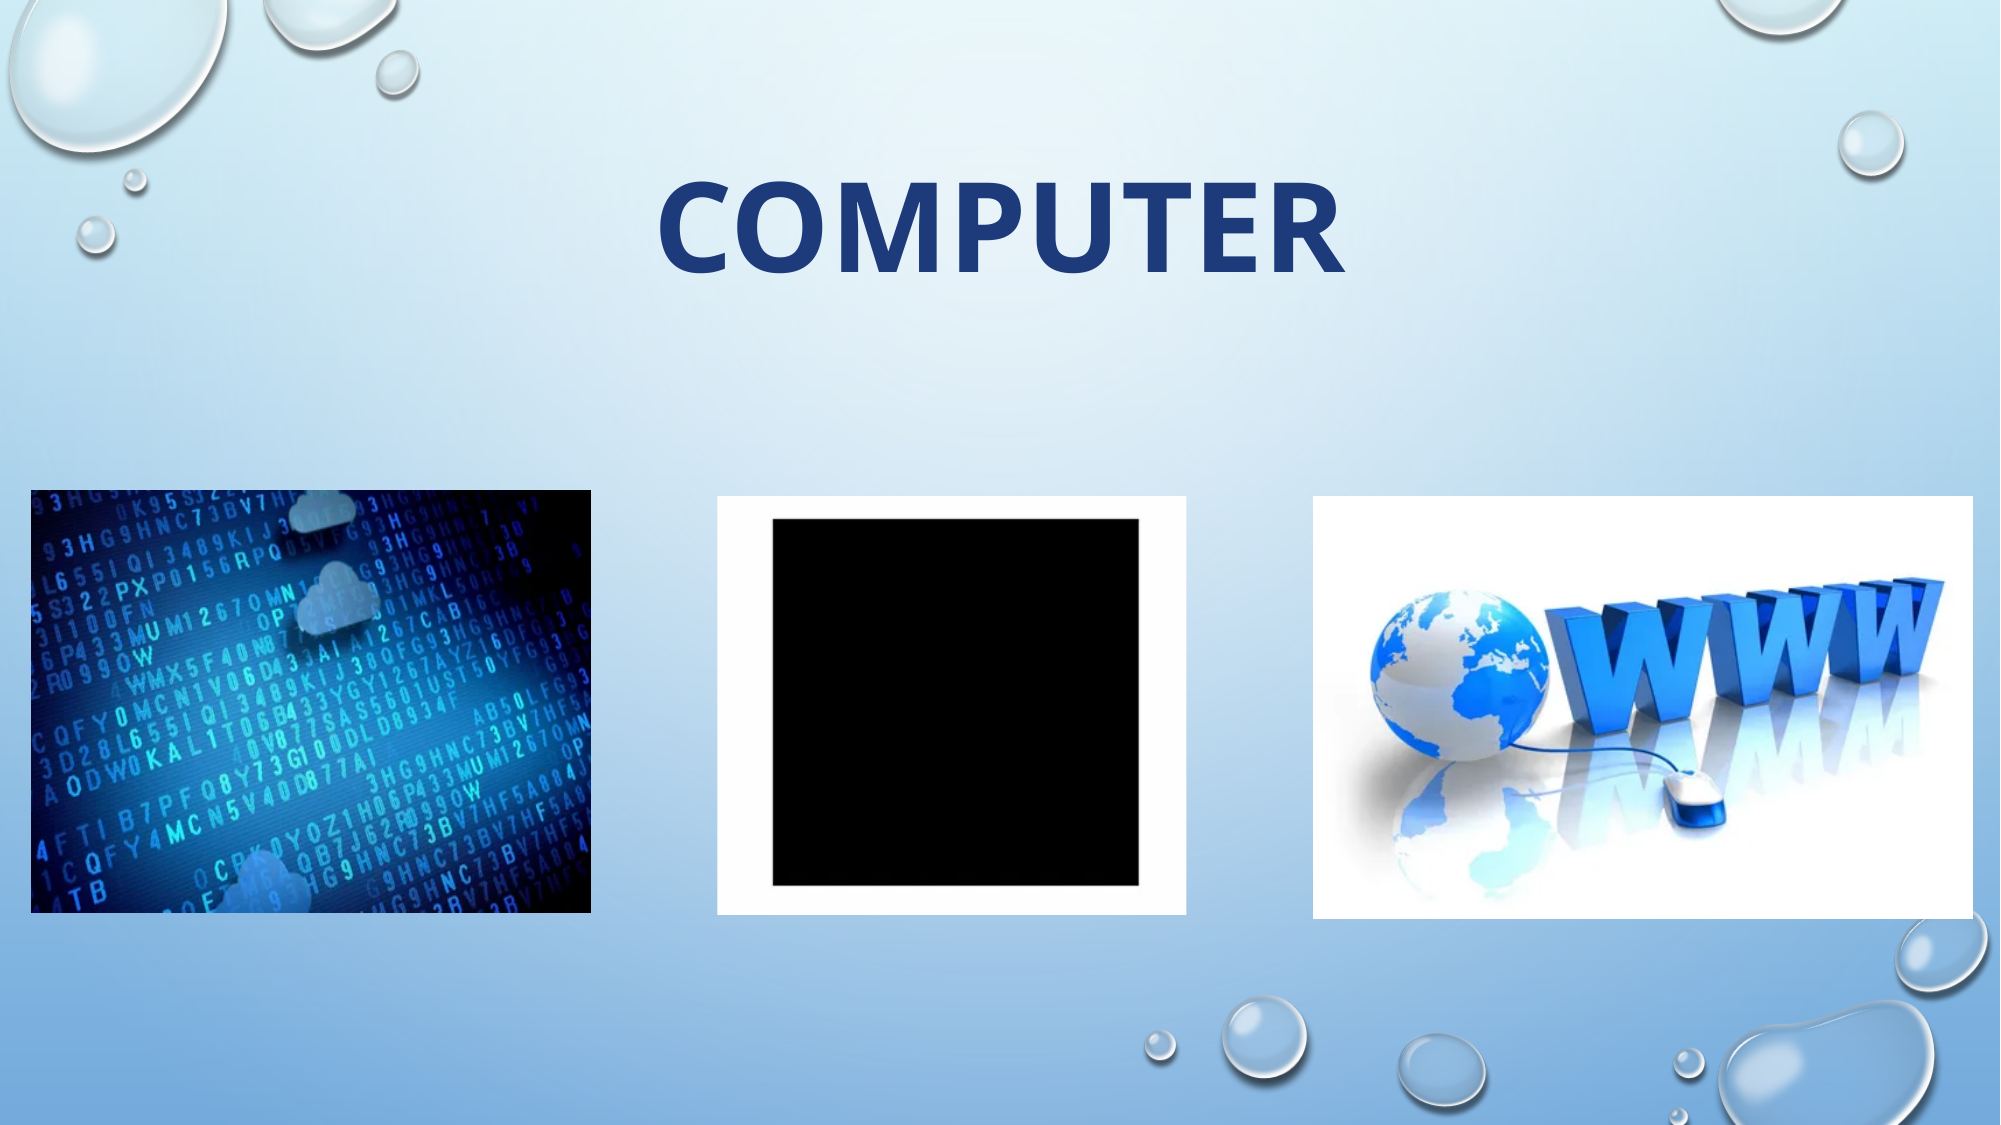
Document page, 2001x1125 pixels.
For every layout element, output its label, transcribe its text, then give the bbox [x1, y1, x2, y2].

picture [0, 0, 2000, 1125]
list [31, 490, 591, 913]
title Computer [149, 101, 1851, 364]
